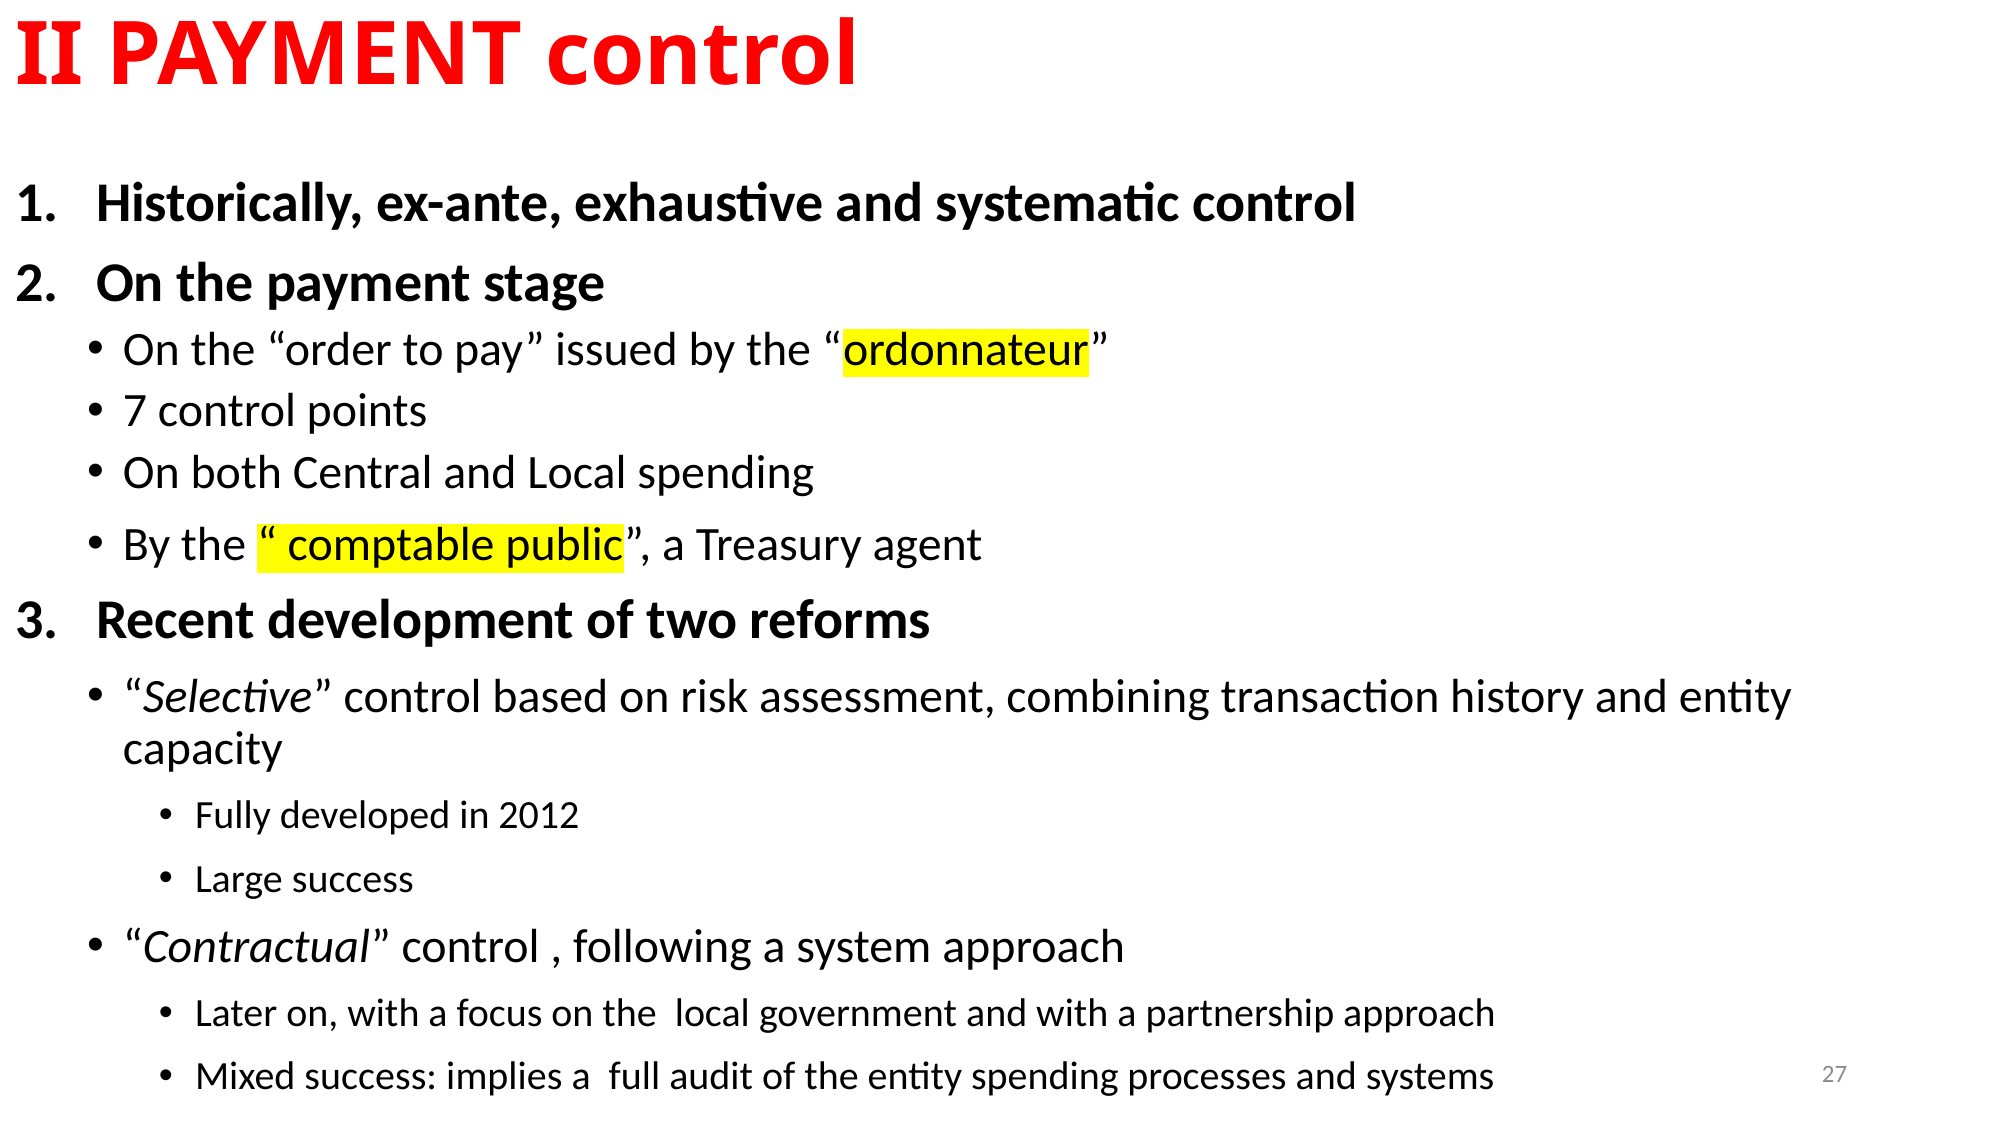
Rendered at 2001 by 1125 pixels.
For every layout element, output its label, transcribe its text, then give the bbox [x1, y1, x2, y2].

slide_number 27 [1412, 1042, 1863, 1103]
title II PAYMENT control [0, 0, 1725, 165]
list Historically, ex-ante, exhaustive and systematic control On the payment stage On the “order to pay” issued by the “ordonnateur” 7 control points On both Central and Local spending By the “ comptable public”, a Treasury agent Recent development of two reforms “Selective” control based on risk assessment, combining transaction history and entity capacity Fully developed in 2012 Large success “Contractual” control , following a system approach Later on, with a focus on the local government and with a partnership approach Mixed success: implies a full audit of the entity spending processes and systems [0, 165, 1863, 1108]
